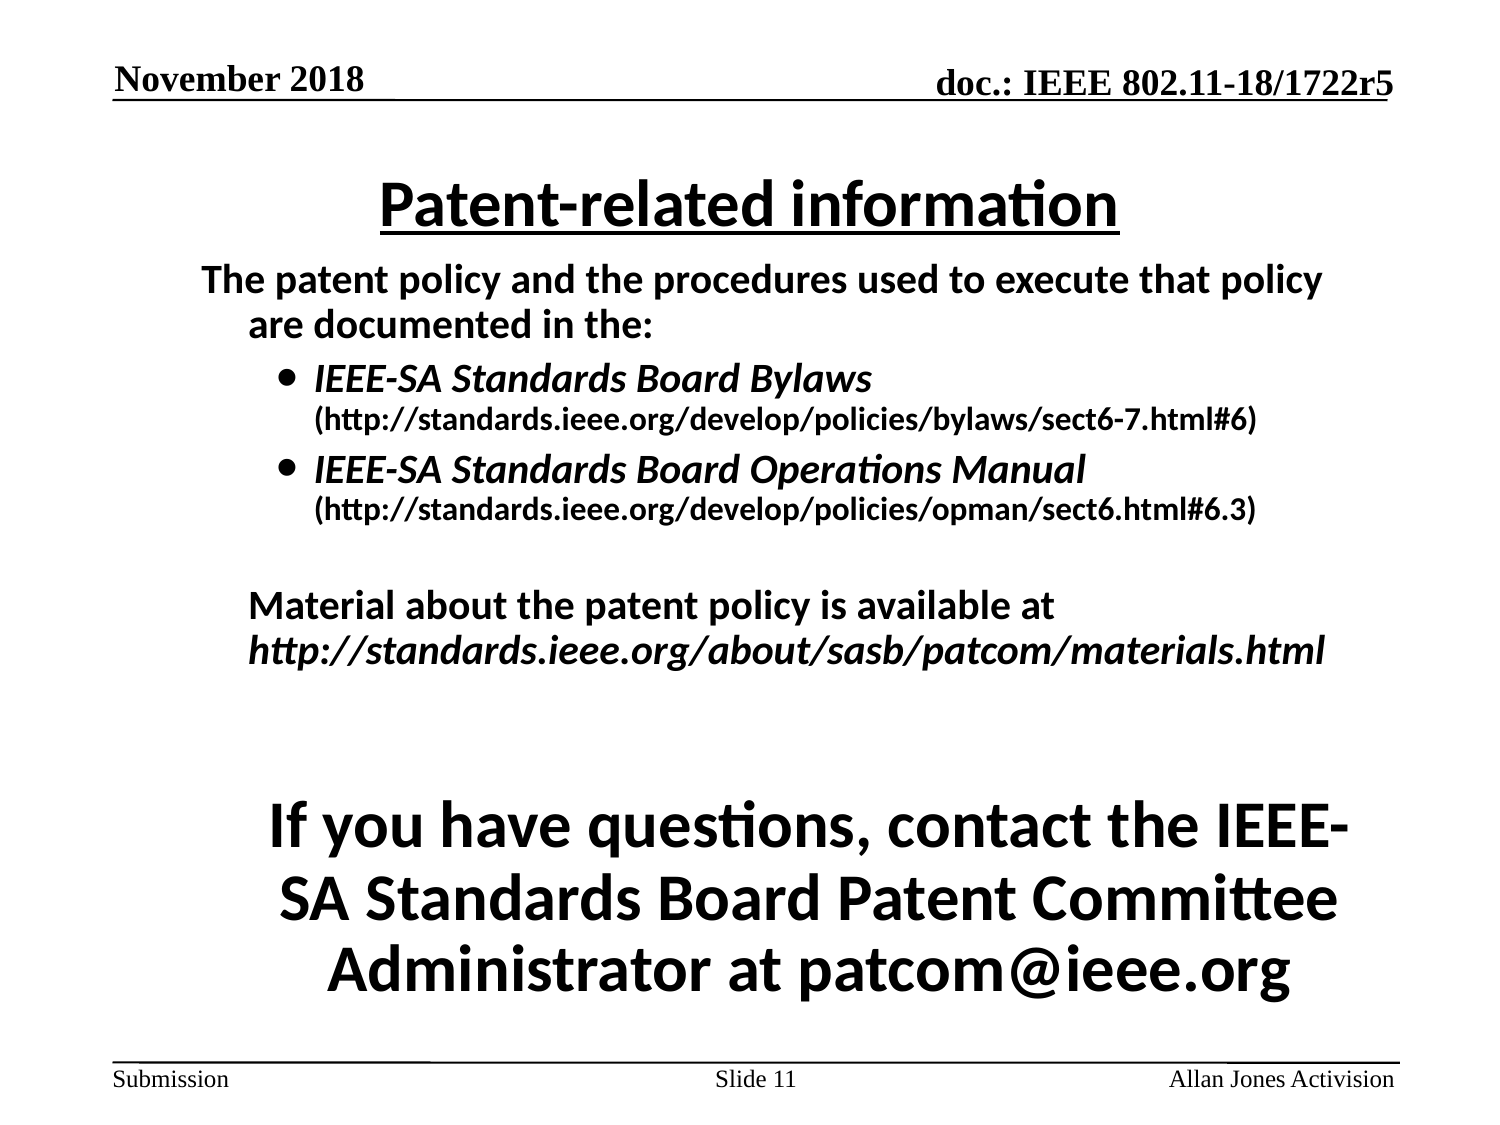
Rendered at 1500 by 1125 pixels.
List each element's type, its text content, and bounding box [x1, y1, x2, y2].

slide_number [114, 54, 423, 100]
slide_number Slide 11 [712, 1061, 800, 1123]
footer Allan Jones Activision [878, 1061, 1402, 1093]
title Patent-related information [112, 112, 1388, 288]
list The patent policy and the procedures used to execute that policy are documented in the: IEEE-SA Standards Board Bylaws (http://standards.ieee.org/develop/policies/bylaws/sect6-7.html#6) IEEE-SA Standards Board Operations Manual (http://standards.ieee.org/develop/policies/opman/sect6.html#6.3) Material about the patent policy is available at http://standards.ieee.org/about/sasb/patcom/materials.html If you have questions, contact the IEEE-SA Standards Board Patent Committee Administrator at patcom@ieee.org [110, 249, 1387, 925]
